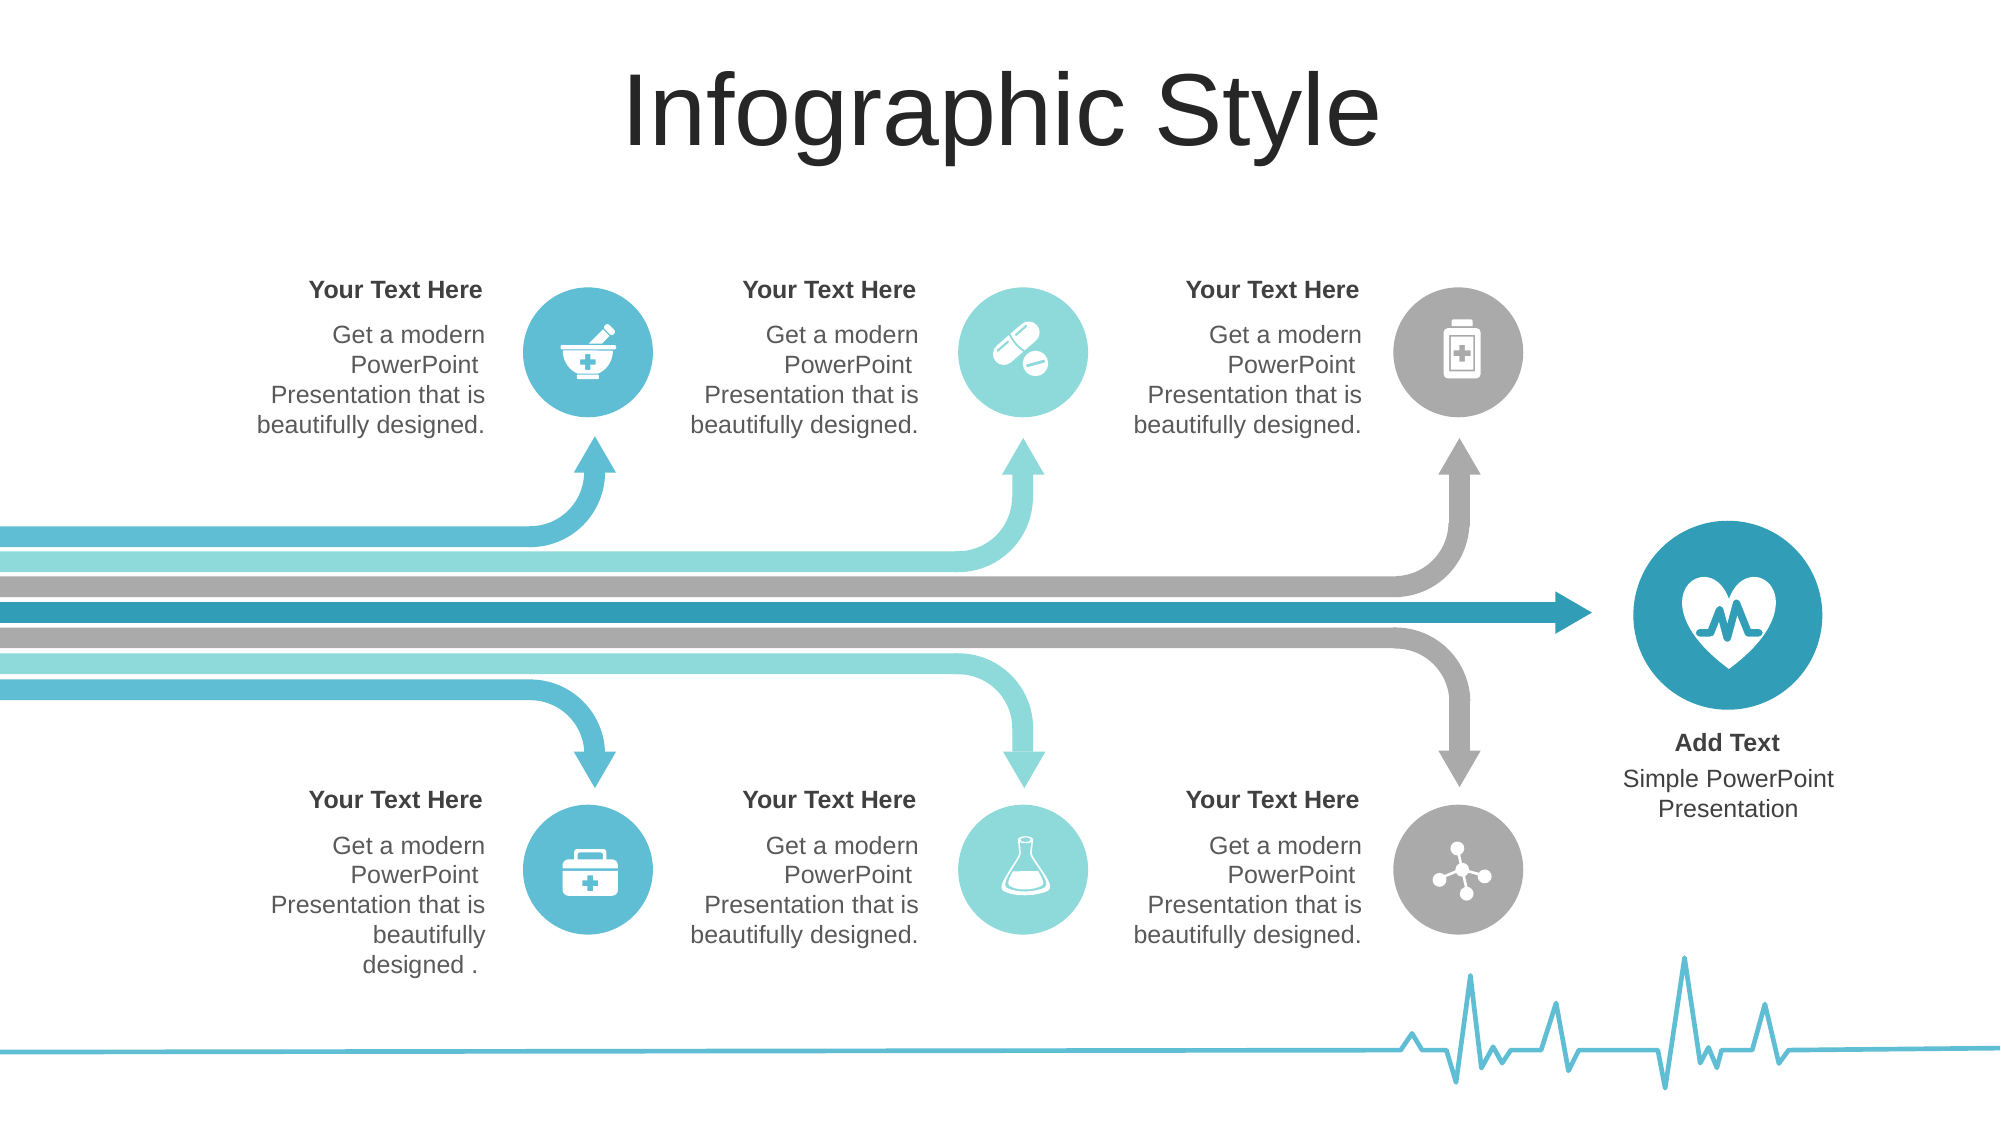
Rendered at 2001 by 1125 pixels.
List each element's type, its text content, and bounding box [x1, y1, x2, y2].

text_box [521, 286, 654, 419]
text_box [0, 550, 959, 573]
text_box [0, 678, 533, 701]
text_box [1436, 435, 1483, 476]
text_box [236, 776, 501, 959]
text_box [1392, 803, 1525, 936]
text_box [571, 434, 618, 474]
text_box [1448, 698, 1471, 749]
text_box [1596, 719, 1860, 831]
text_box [670, 266, 935, 448]
text_box [991, 320, 1050, 378]
text_box [953, 495, 1034, 574]
text_box [1392, 286, 1525, 419]
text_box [1113, 266, 1378, 448]
text_box [1448, 476, 1471, 527]
text_box [571, 750, 618, 791]
text_box [1000, 835, 1052, 897]
text_box [1001, 750, 1048, 791]
text_box [1554, 589, 1595, 636]
text_box [0, 575, 1402, 598]
text_box [957, 286, 1090, 419]
text_box [0, 525, 533, 548]
text_box [954, 652, 1035, 730]
text_box [1436, 749, 1483, 790]
text_box [521, 803, 654, 936]
text_box [1000, 435, 1047, 476]
text_box [530, 678, 606, 750]
text_box [0, 652, 959, 675]
text_box [559, 322, 618, 381]
text_box [0, 601, 1554, 624]
text_box [561, 848, 619, 897]
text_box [670, 776, 935, 959]
text_box [1011, 476, 1034, 501]
text_box [0, 626, 1396, 649]
text_box [1681, 575, 1777, 671]
text_box [1011, 726, 1034, 750]
text_box [1431, 840, 1493, 902]
text_box [1397, 522, 1471, 598]
text_box [527, 474, 607, 549]
list Infographic Style [53, 55, 1952, 175]
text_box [236, 266, 501, 448]
text_box [1442, 318, 1482, 380]
text_box [1632, 519, 1824, 711]
text_box [1392, 626, 1472, 703]
text_box [957, 803, 1090, 936]
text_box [1113, 776, 1378, 959]
